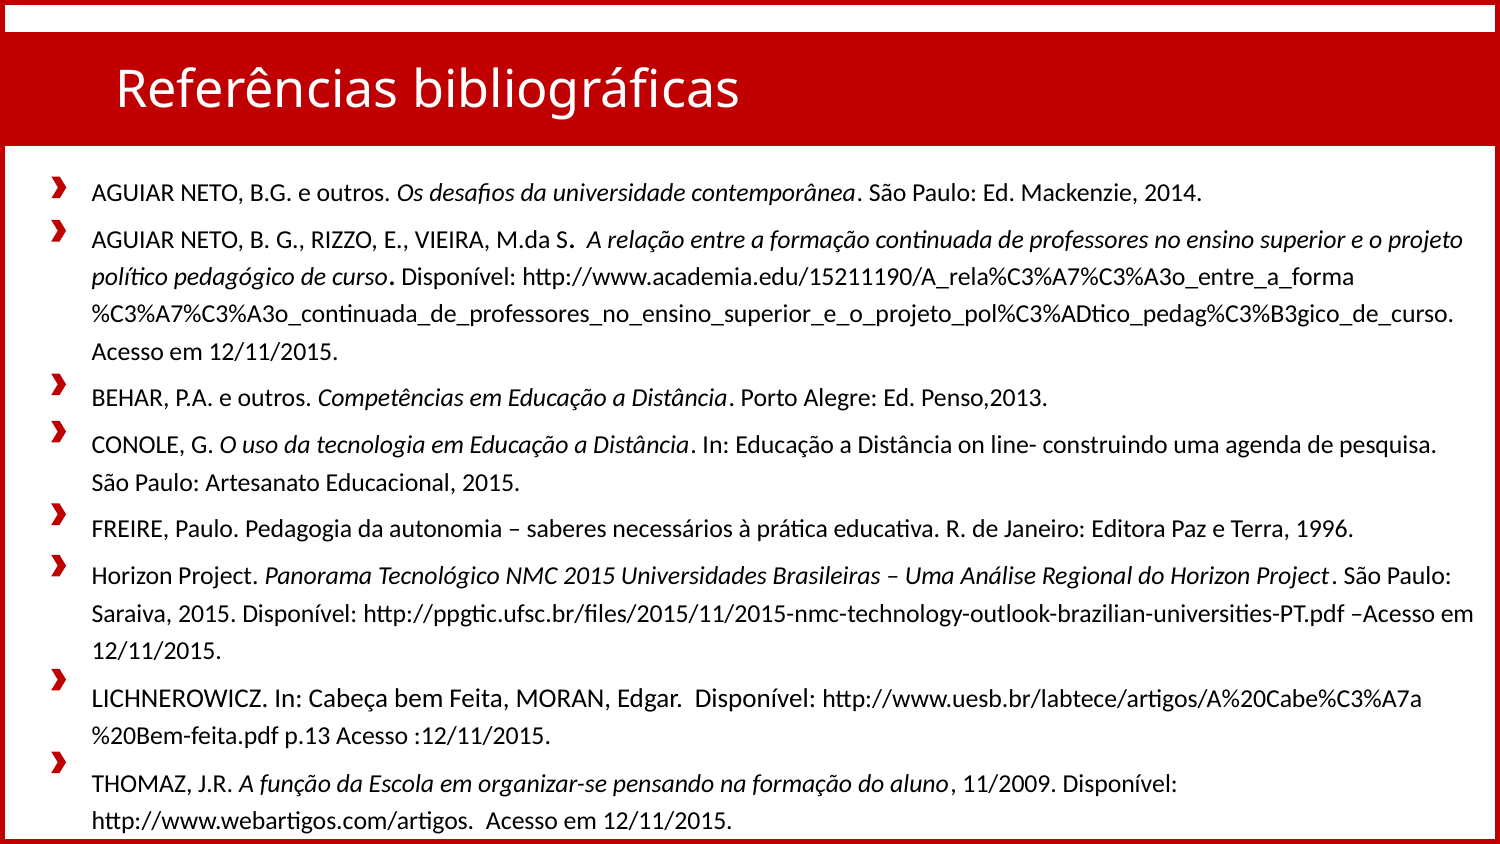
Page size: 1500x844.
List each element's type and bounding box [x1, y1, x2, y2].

text_box [51, 503, 67, 526]
text_box [51, 420, 67, 443]
text_box [51, 373, 67, 396]
text_box [51, 751, 67, 774]
text_box [51, 554, 67, 577]
text_box [0, 0, 1500, 844]
text_box [51, 668, 67, 691]
text_box [51, 219, 67, 242]
text_box [51, 176, 67, 199]
